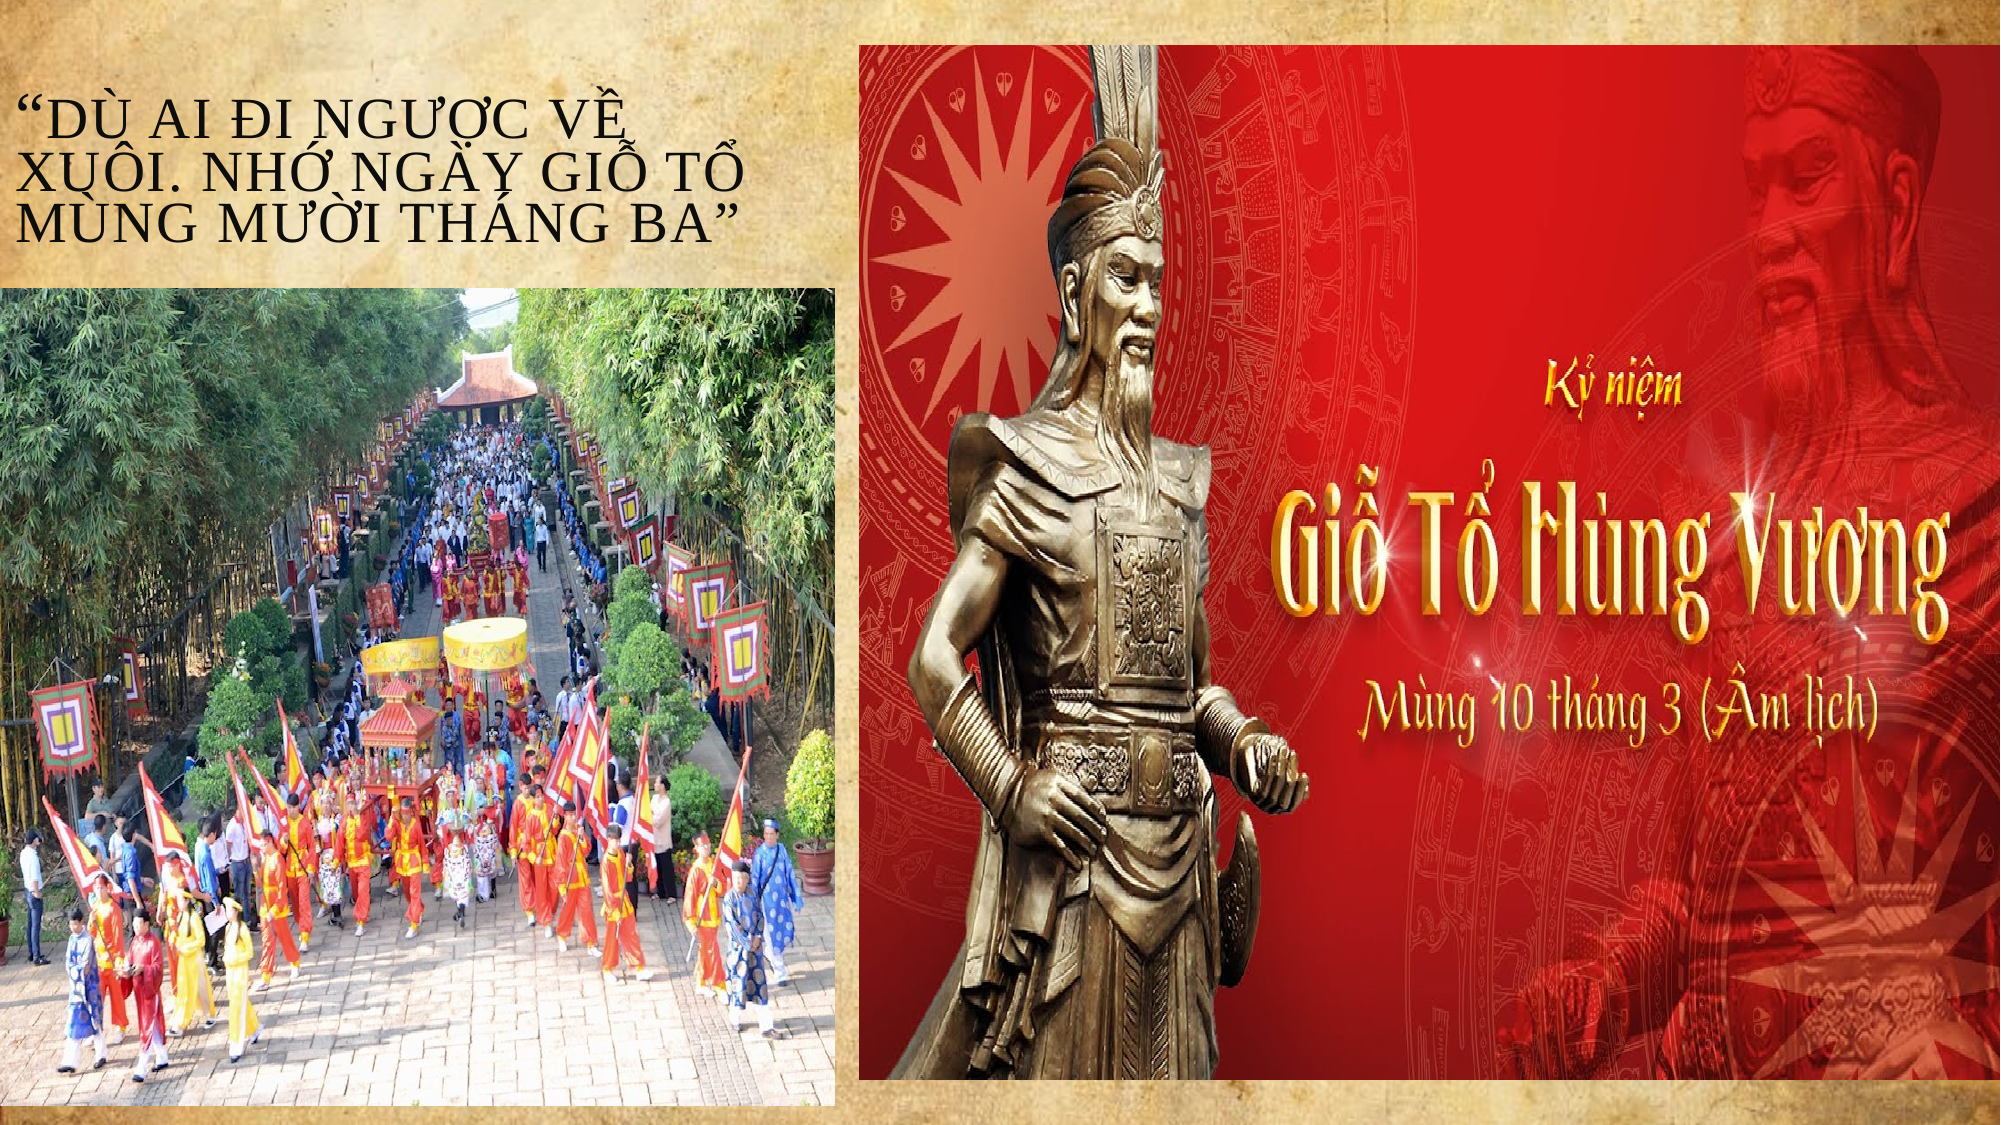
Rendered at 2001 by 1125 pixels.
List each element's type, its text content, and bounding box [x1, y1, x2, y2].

title “Dù ai đi ngược về xuôi. Nhớ ngày giỗ tổ mùng mười tháng ba” [0, 0, 813, 283]
picture [0, 0, 2000, 1125]
